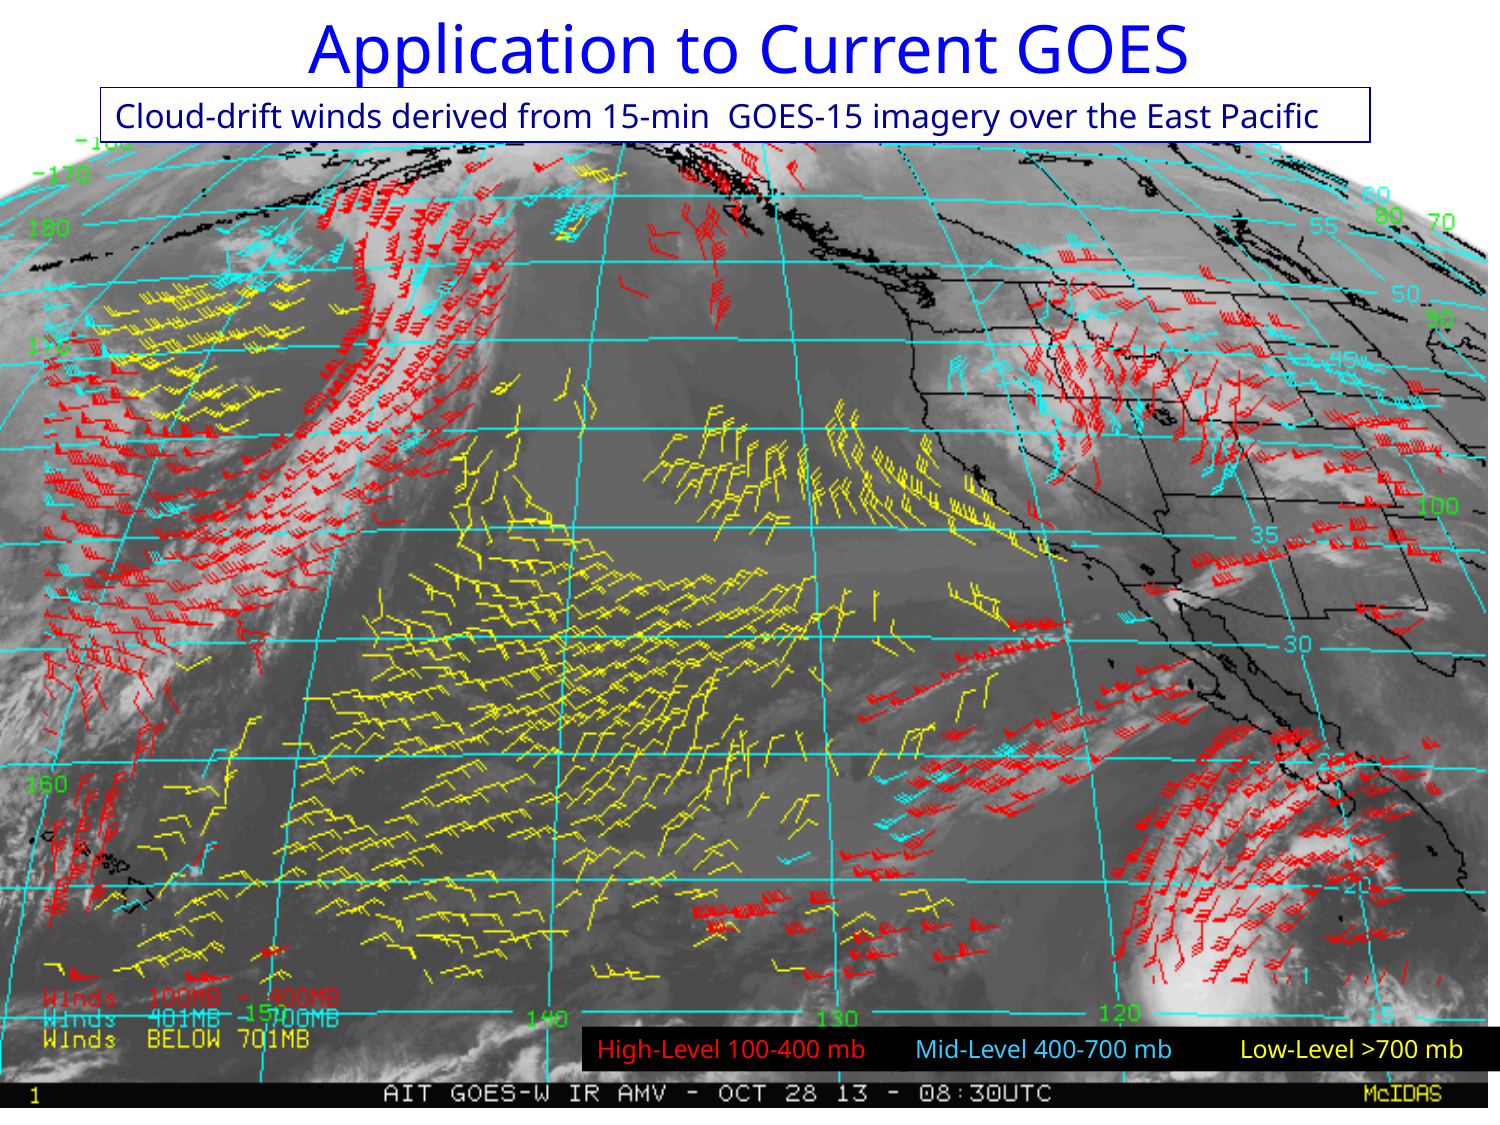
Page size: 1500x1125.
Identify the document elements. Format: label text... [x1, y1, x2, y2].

picture [0, 77, 1488, 1108]
text_box Application to Current GOES [0, 0, 1500, 138]
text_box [581, 1026, 1500, 1073]
